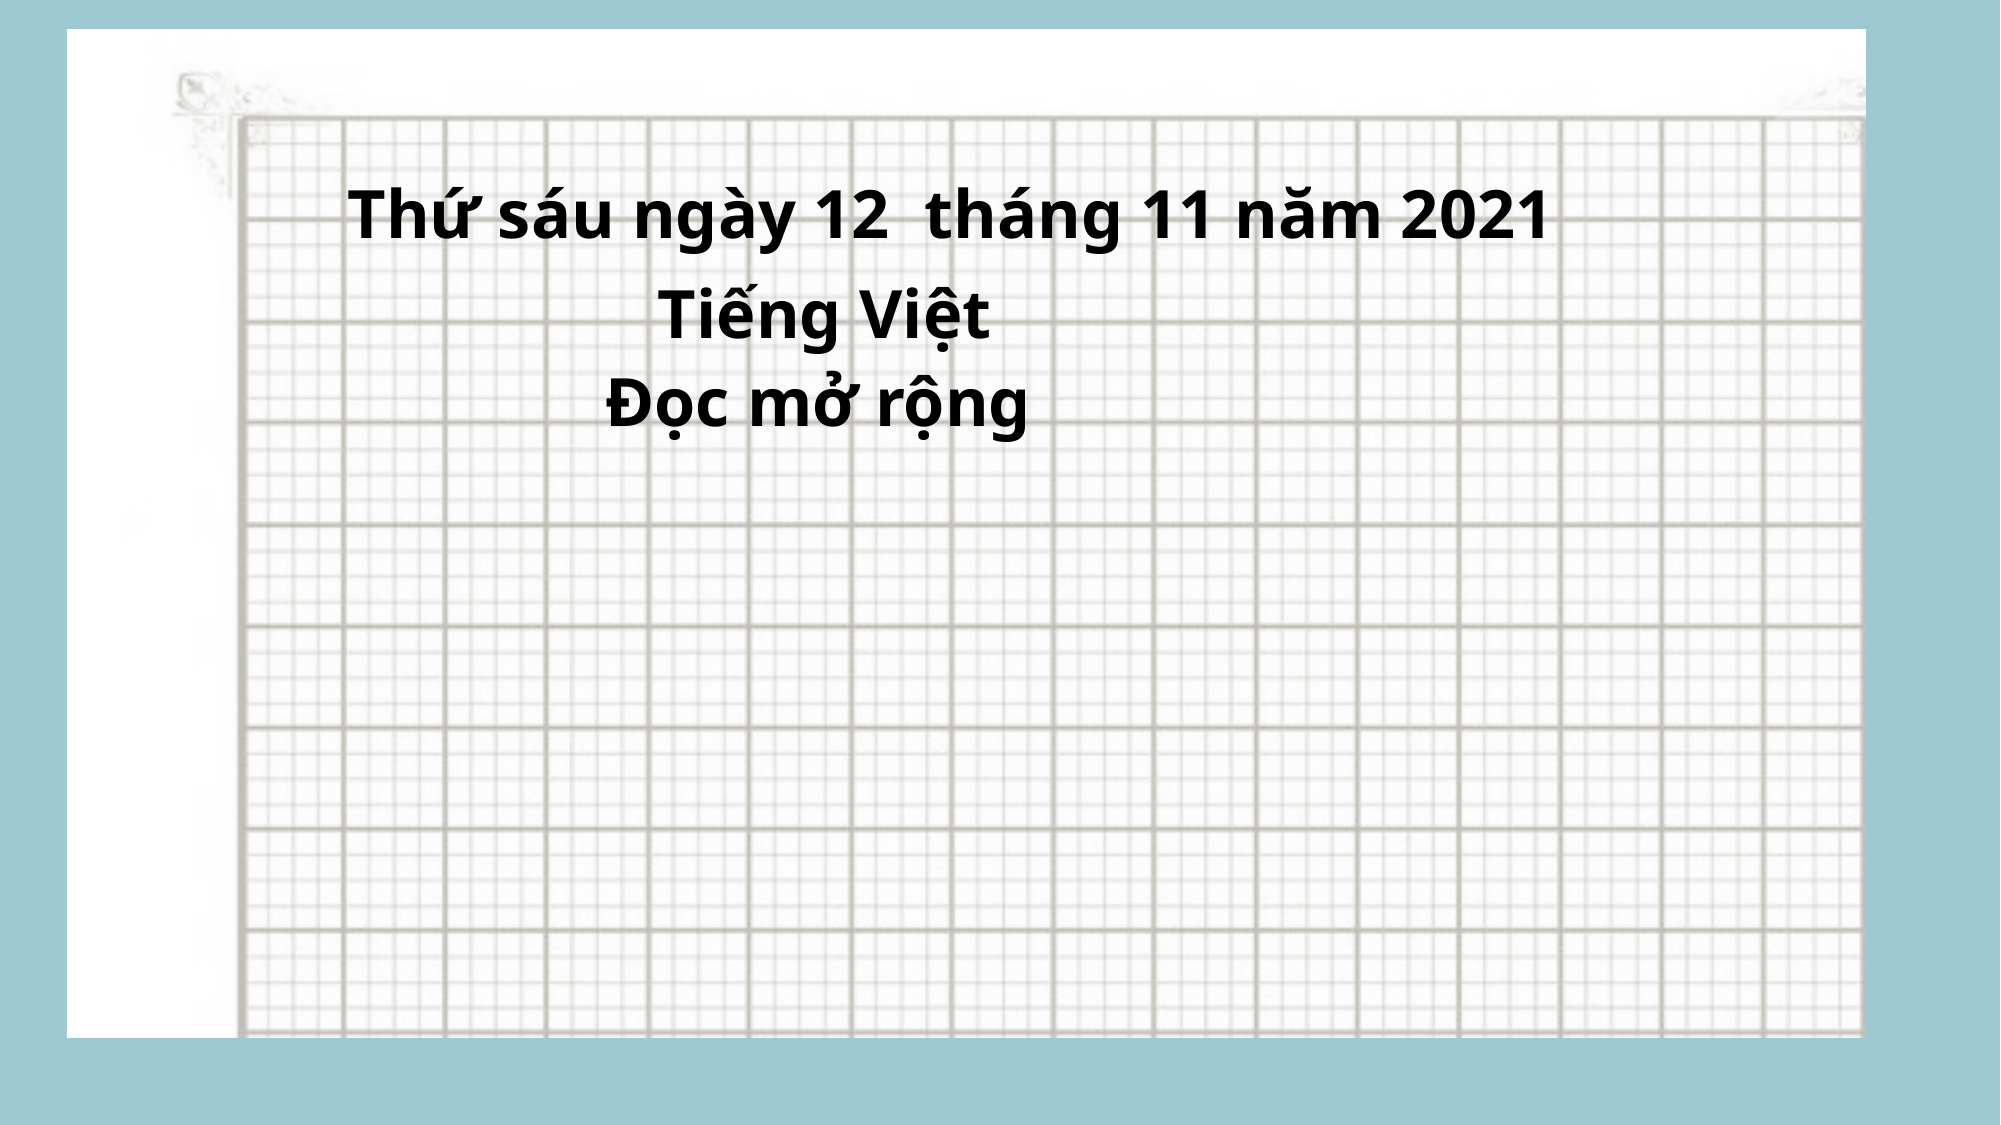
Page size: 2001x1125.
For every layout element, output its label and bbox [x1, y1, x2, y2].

picture [66, 29, 1866, 1038]
